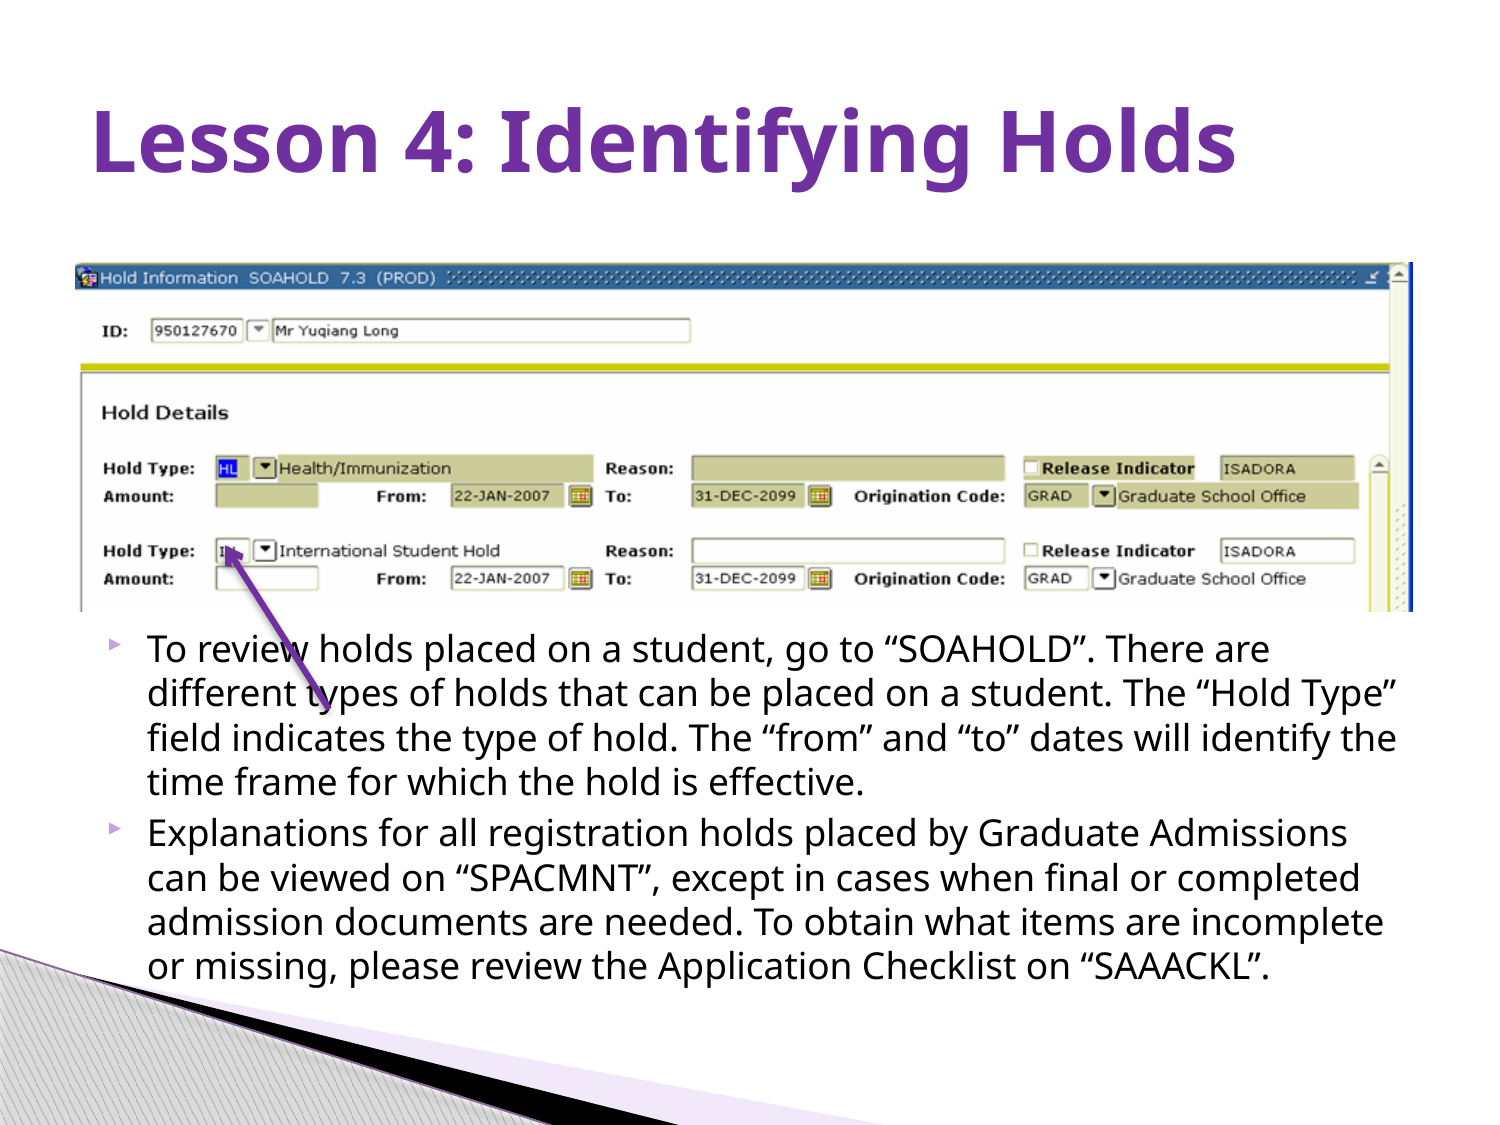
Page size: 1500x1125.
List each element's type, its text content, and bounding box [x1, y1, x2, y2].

title Lesson 4: Identifying Holds [75, 45, 1425, 233]
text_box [194, 574, 360, 680]
list To review holds placed on a student, go to “SOAHOLD”. There are different types of holds that can be placed on a student. The “Hold Type” field indicates the type of hold. The “from” and “to” dates will identify the time frame for which the hold is effective. Explanations for all registration holds placed by Graduate Admissions can be viewed on “SPACMNT”, except in cases when final or completed admission documents are needed. To obtain what items are incomplete or missing, please review the Application Checklist on “SAAACKL”. [75, 562, 1425, 1025]
picture [74, 262, 1413, 612]
